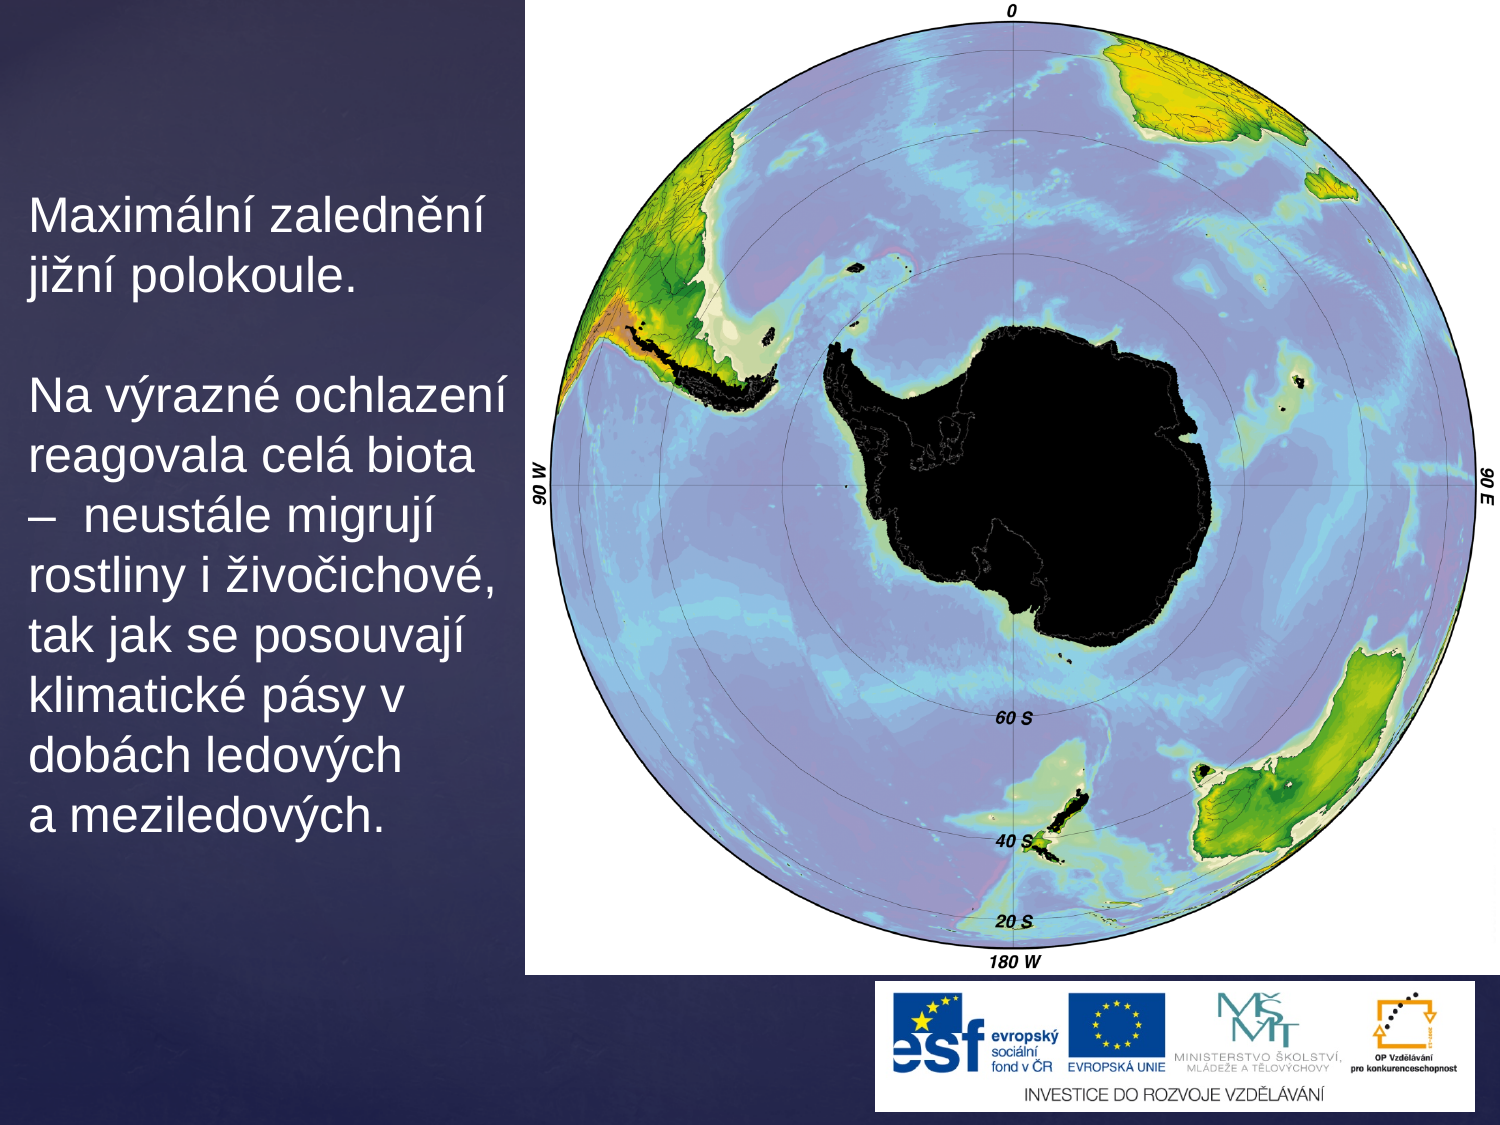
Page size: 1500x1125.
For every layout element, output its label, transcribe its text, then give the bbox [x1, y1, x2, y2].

picture [524, 0, 1500, 976]
text_box Maximální zalednění jižní polokoule. Na výrazné ochlazení reagovala celá biota – neustále migrují rostliny i živočichové, tak jak se posouvají klimatické pásy v dobách ledových a meziledových. [13, 174, 514, 850]
picture [874, 980, 1476, 1113]
